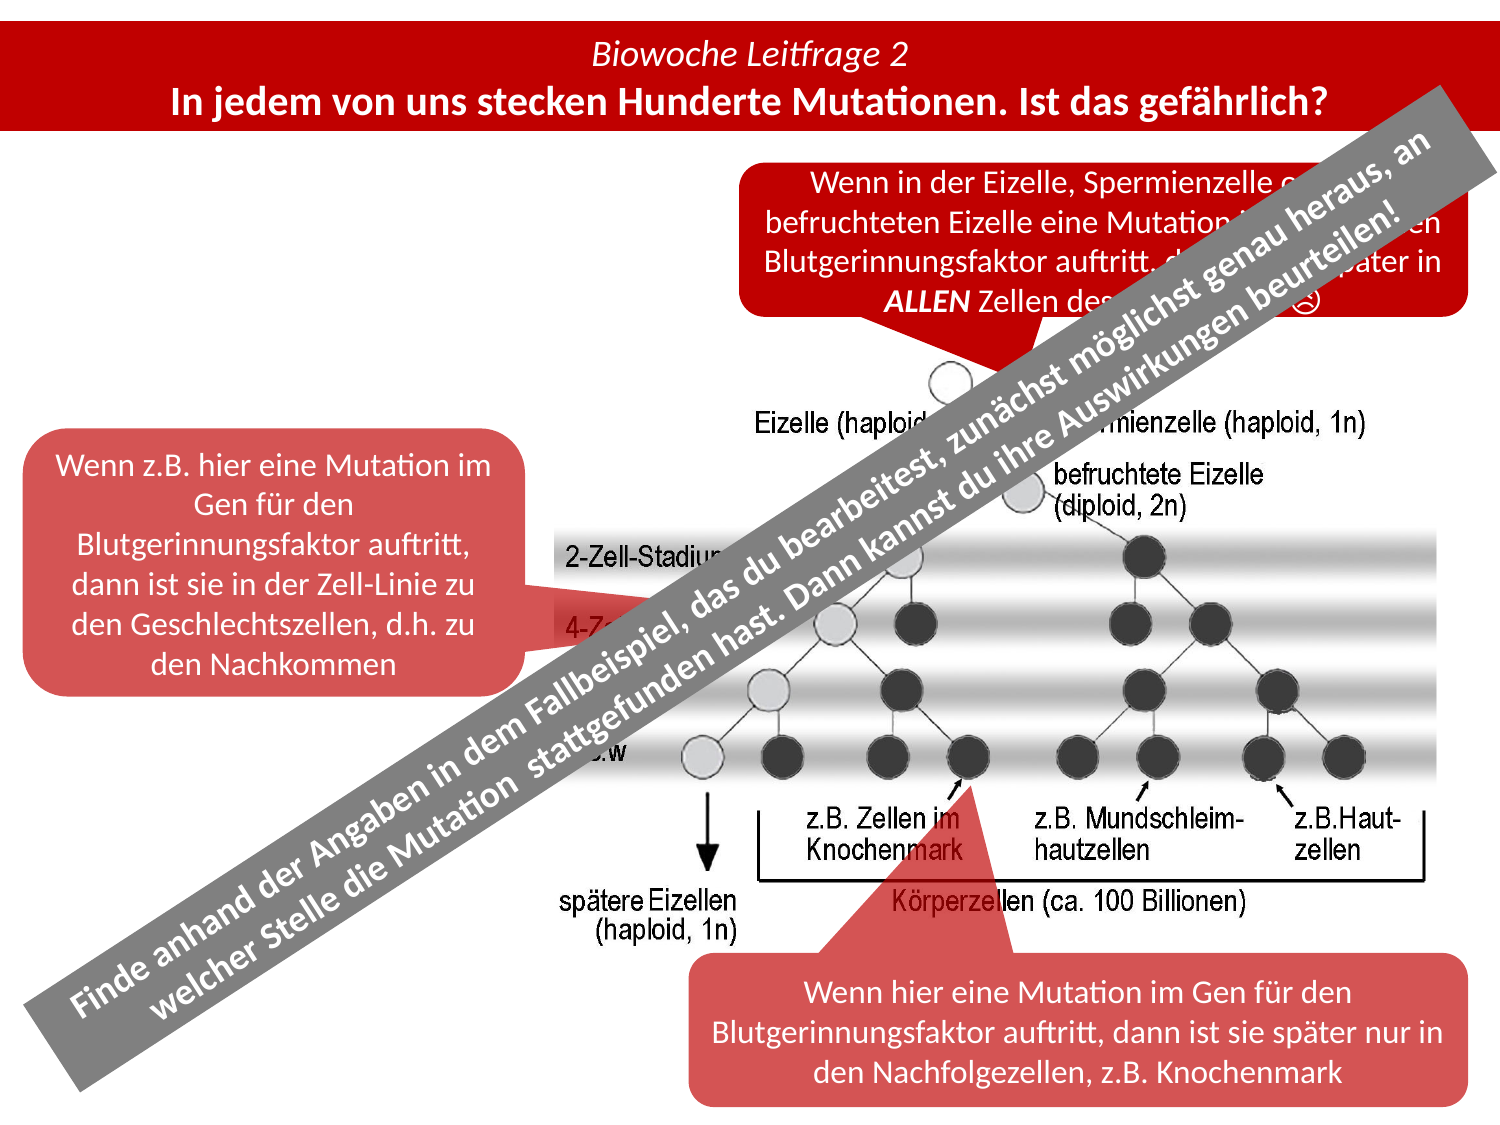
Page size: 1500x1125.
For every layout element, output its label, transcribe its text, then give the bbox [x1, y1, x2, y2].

text_box Biowoche Leitfrage 2 In jedem von uns stecken Hunderte Mutationen. Ist das gefährlich? [0, 21, 1500, 131]
text_box Wenn in der Eizelle, Spermienzelle oder der befruchteten Eizelle eine Mutation im Gen für den Blutgerinnungsfaktor auftritt, dann ist sie später in ALLEN Zellen des Organismus 😣 [1275, 191, 1470, 318]
text_box Wenn hier eine Mutation im Gen für den Blutgerinnungsfaktor auftritt, dann ist sie später nur in den Nachfolgezellen, z.B. Knochenmark [687, 949, 1470, 1109]
picture [554, 347, 1437, 949]
text_box Wenn in der Eizelle, Spermienzelle oder der befruchteten Eizelle eine Mutation im Gen für den Blutgerinnungsfaktor auftritt, dann ist sie später in ALLEN Zellen des Organismus 😣 [737, 161, 1321, 347]
text_box Finde anhand der Angaben in dem Fallbeispiel, das du bearbeitest, zunächst möglichst genau heraus, an welcher Stelle die Mutation stattgefunden hast. Dann kannst du ihre Auswirkungen beurteilen! [23, 660, 554, 1093]
text_box Finde anhand der Angaben in dem Fallbeispiel, das du bearbeitest, zunächst möglichst genau heraus, an welcher Stelle die Mutation stattgefunden hast. Dann kannst du ihre Auswirkungen beurteilen! [1036, 84, 1498, 347]
text_box Wenn z.B. hier eine Mutation im Gen für den Blutgerinnungsfaktor auftritt, dann ist sie in der Zell-Linie zu den Geschlechtszellen, d.h. zu den Nachkommen [21, 427, 554, 698]
